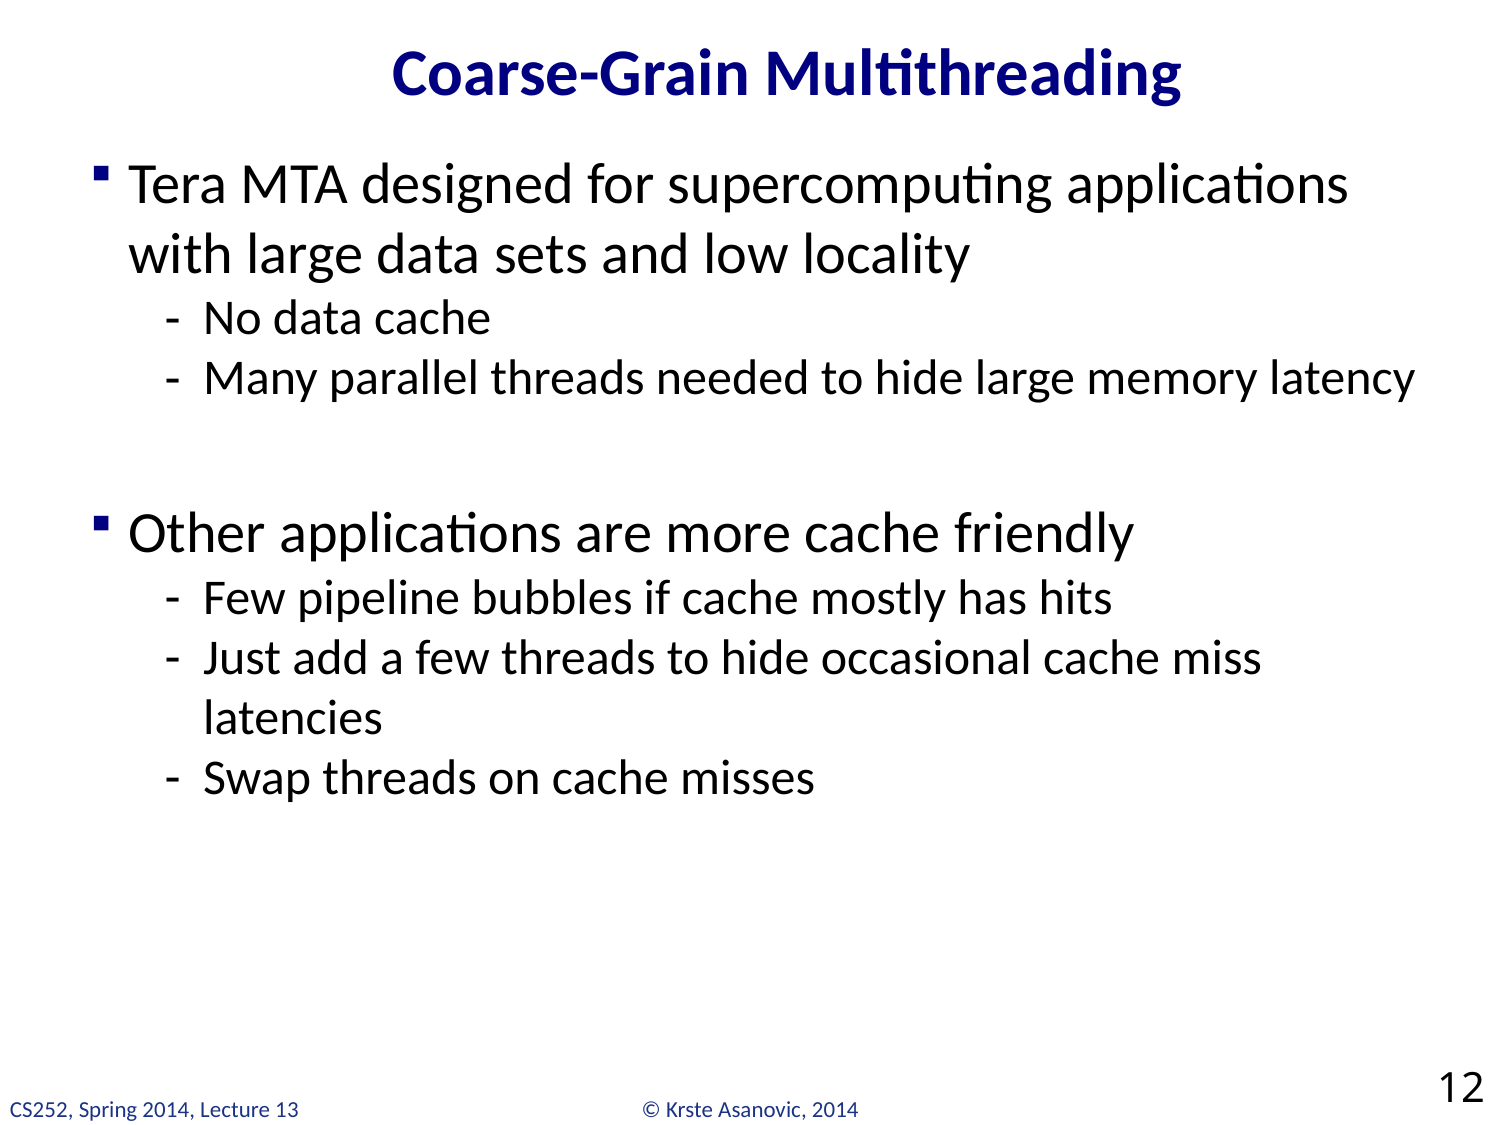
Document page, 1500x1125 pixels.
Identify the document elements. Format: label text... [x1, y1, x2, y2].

title Coarse-Grain Multithreading [199, 12, 1376, 126]
slide_number 12 [1362, 1085, 1500, 1125]
list Tera MTA designed for supercomputing applications with large data sets and low locality No data cache Many parallel threads needed to hide large memory latency Other applications are more cache friendly Few pipeline bubbles if cache mostly has hits Just add a few threads to hide occasional cache miss latencies Swap threads on cache misses [74, 137, 1451, 1051]
